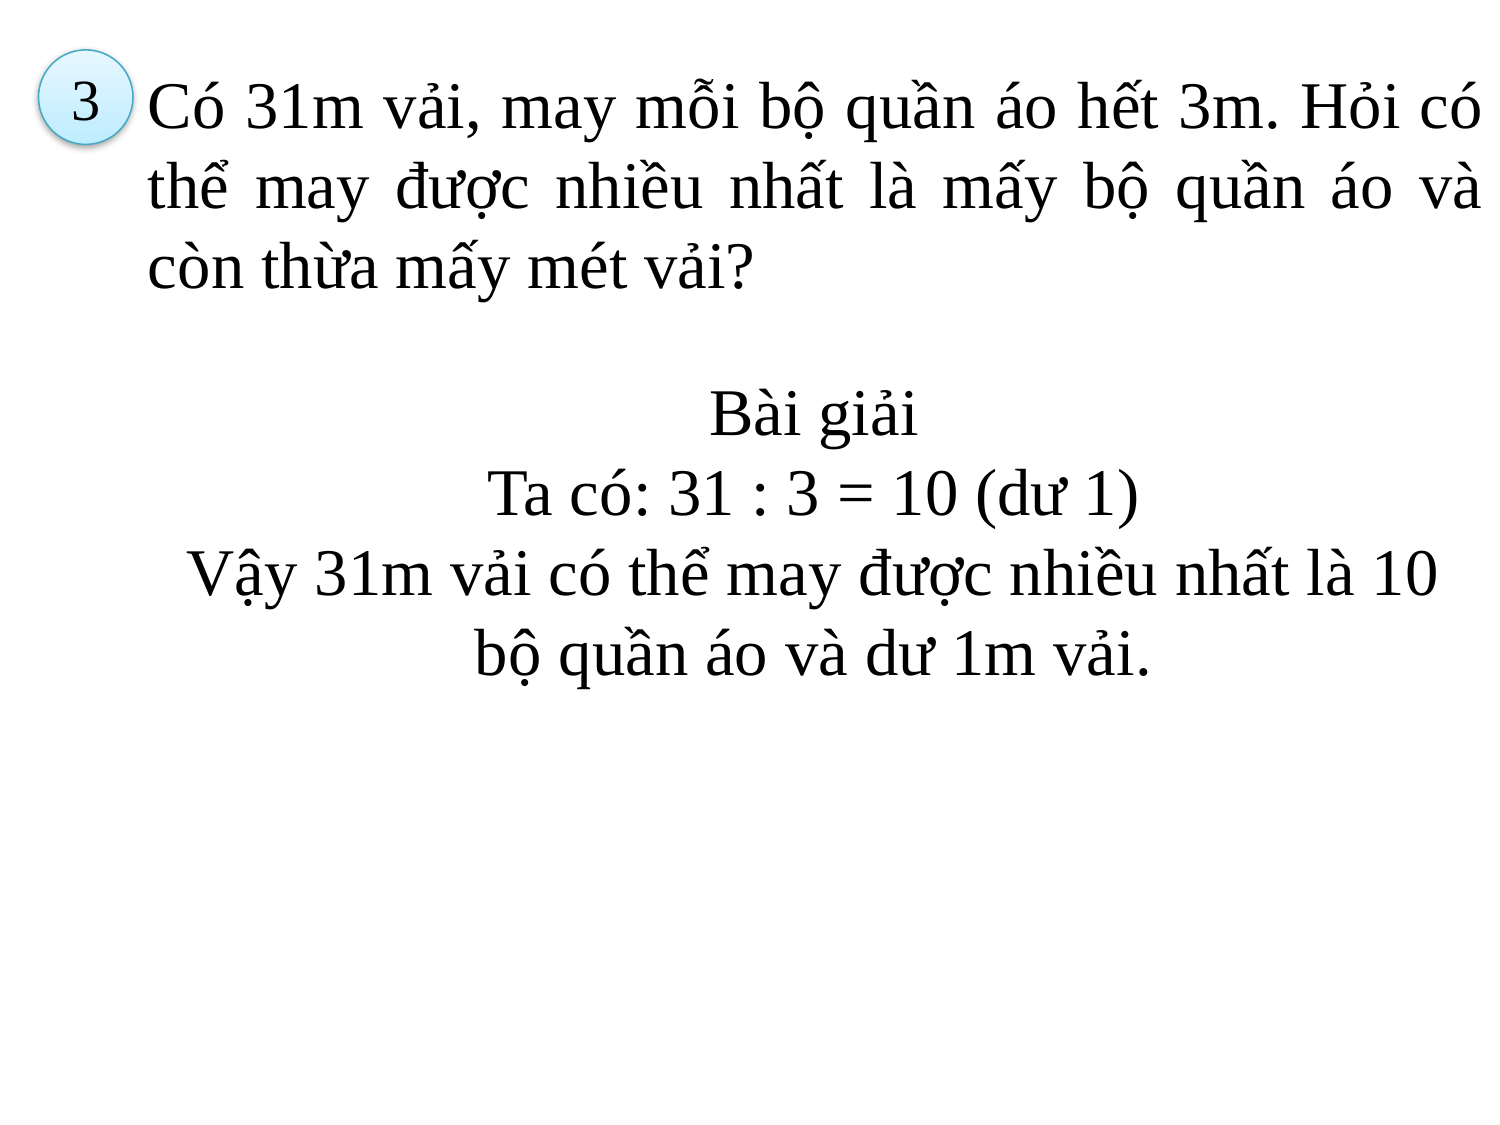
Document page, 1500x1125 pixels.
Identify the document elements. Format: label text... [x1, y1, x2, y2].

text_box Có 31m vải, may mỗi bộ quần áo hết 3m. Hỏi có thể may được nhiều nhất là mấy bộ quần áo và còn thừa mấy mét vải? [133, 54, 1500, 310]
text_box Bài giải Ta có: 31 : 3 = 10 (dư 1) Vậy 31m vải có thể may được nhiều nhất là 10 bộ quần áo và dư 1m vải. [130, 361, 1498, 697]
text_box 3 [37, 49, 133, 146]
